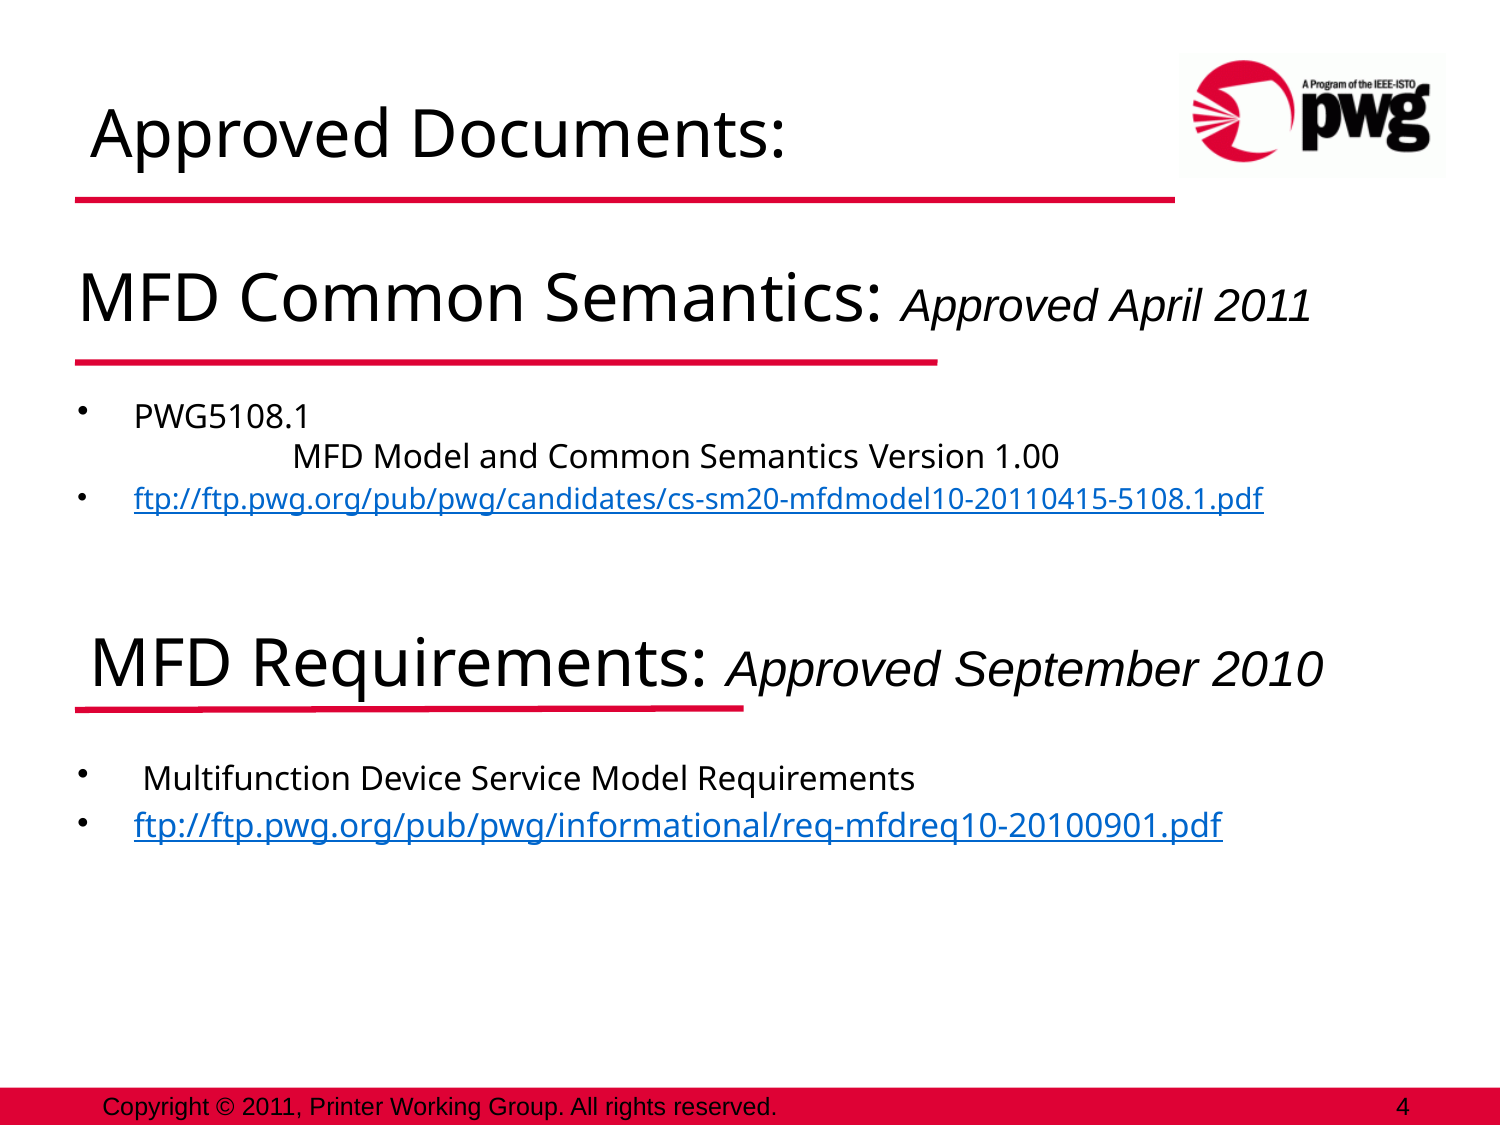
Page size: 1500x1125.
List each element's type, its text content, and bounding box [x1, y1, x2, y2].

title Approved Documents: [74, 74, 1163, 188]
text_box PWG5108.1 MFD Model and Common Semantics Version 1.00 ftp://ftp.pwg.org/pub/pwg/candidates/cs-sm20-mfdmodel10-20110415-5108.1.pdf [62, 387, 1438, 538]
picture [1179, 53, 1446, 178]
text_box MFD Requirements: Approved September 2010 [74, 612, 1413, 708]
text_box Copyright © 2011, Printer Working Group. All rights reserved. [87, 1086, 825, 1124]
text_box MFD Common Semantics: Approved April 2011 [62, 247, 1425, 343]
text_box Multifunction Device Service Model Requirements ftp://ftp.pwg.org/pub/pwg/informational/req-mfdreq10-20100901.pdf [62, 749, 1438, 838]
text_box 4 [1074, 1086, 1425, 1124]
